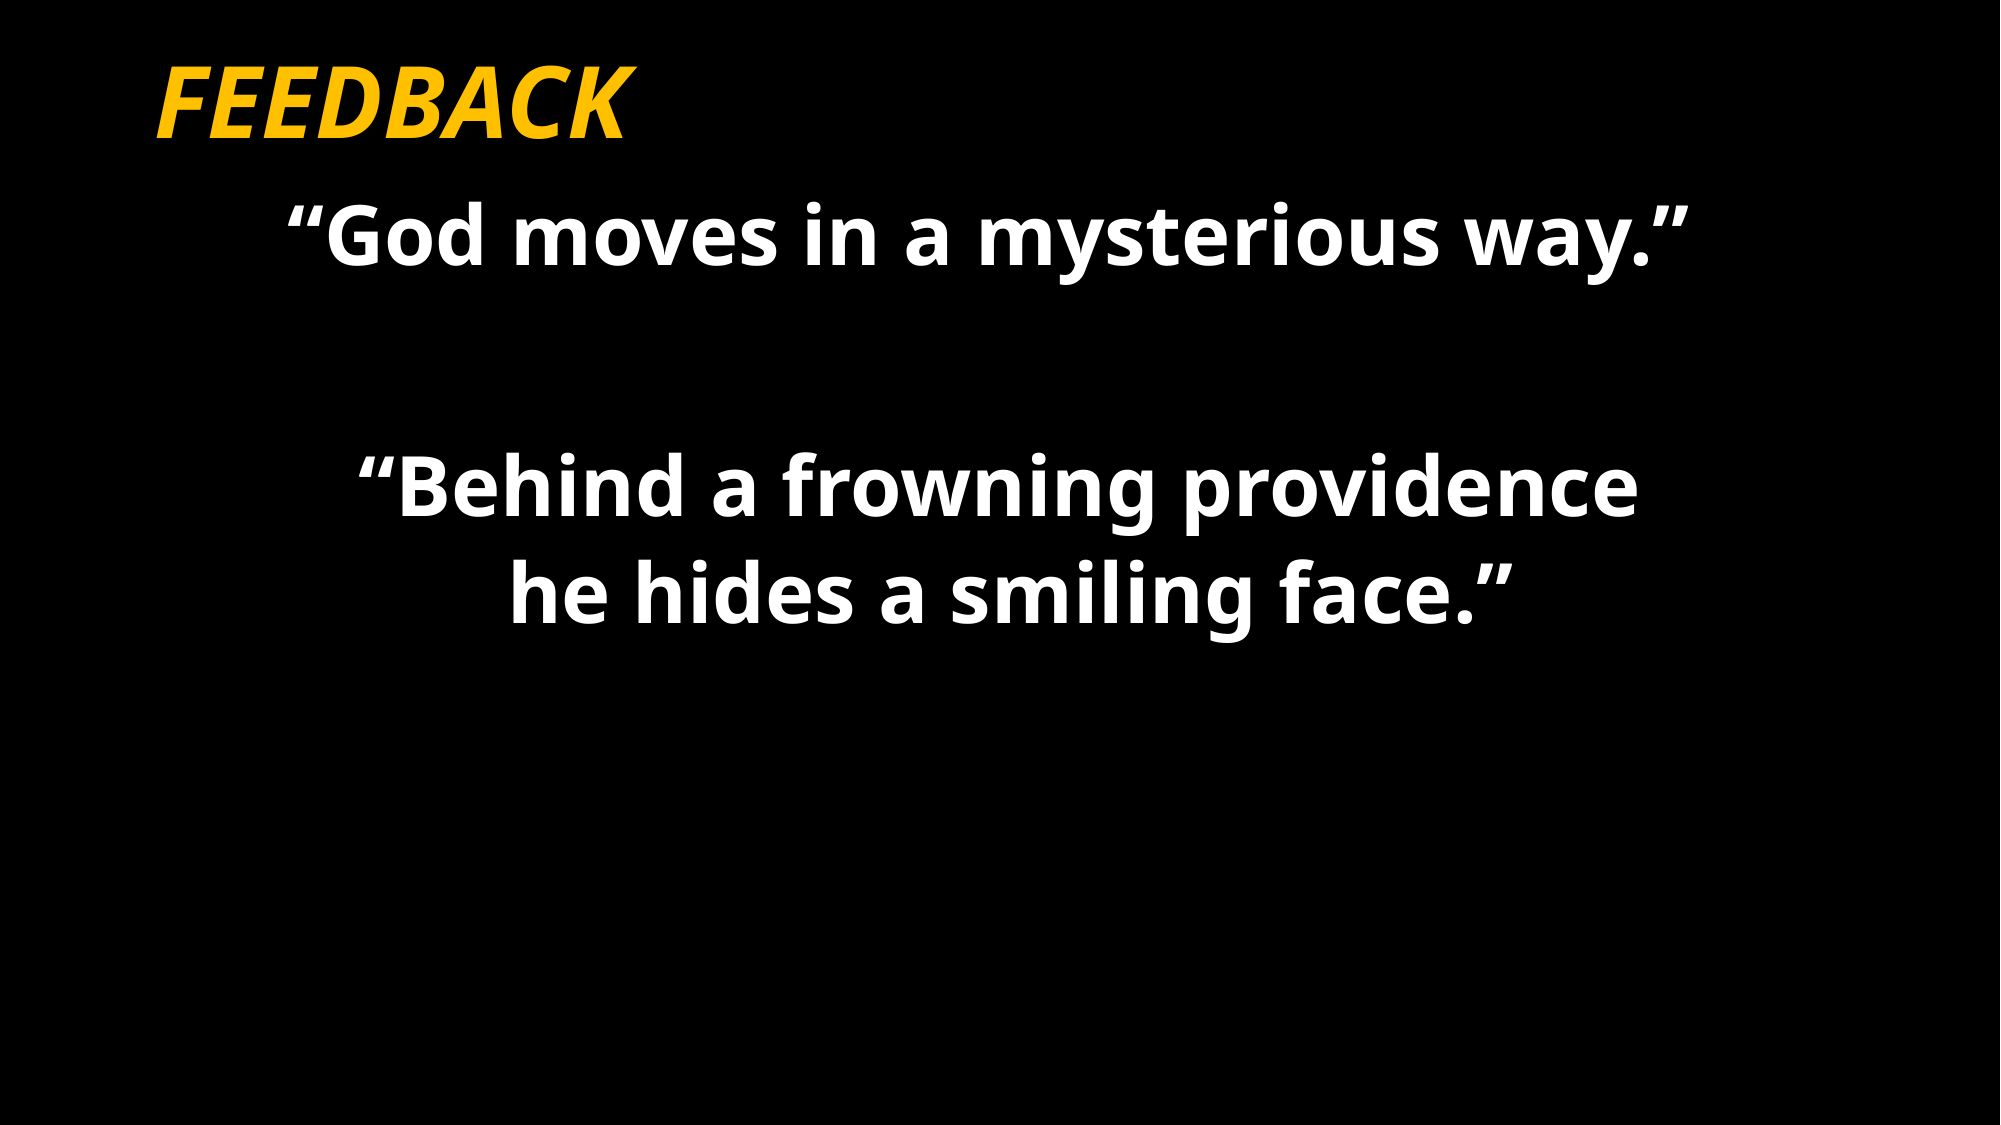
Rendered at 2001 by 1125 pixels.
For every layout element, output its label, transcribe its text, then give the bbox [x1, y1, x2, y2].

text_box FEEDBACK [139, 31, 645, 167]
text_box “God moves in a mysterious way.” “Behind a frowning providence he hides a smiling face.” [0, 167, 2000, 648]
